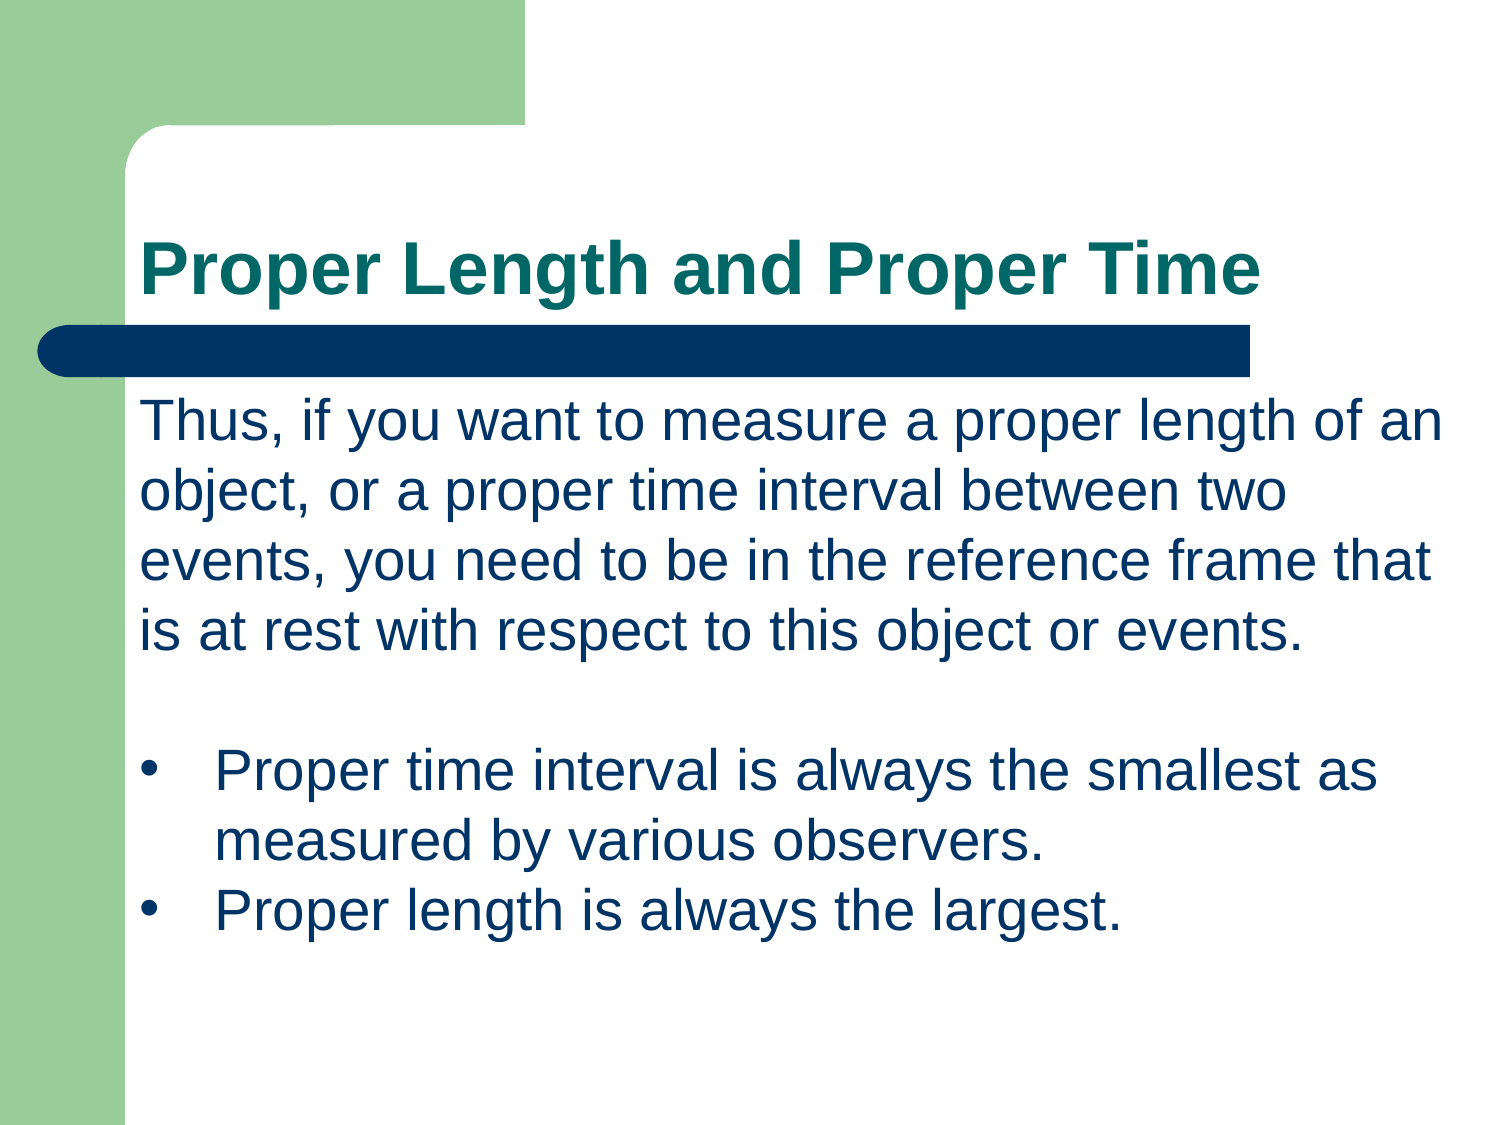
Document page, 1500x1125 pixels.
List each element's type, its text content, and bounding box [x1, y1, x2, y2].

text_box Thus, if you want to measure a proper length of an object, or a proper time interval between two events, you need to be in the reference frame that is at rest with respect to this object or events. Proper time interval is always the smallest as measured by various observers. Proper length is always the largest. [124, 374, 1488, 950]
text_box Proper Length and Proper Time [125, 212, 1500, 318]
